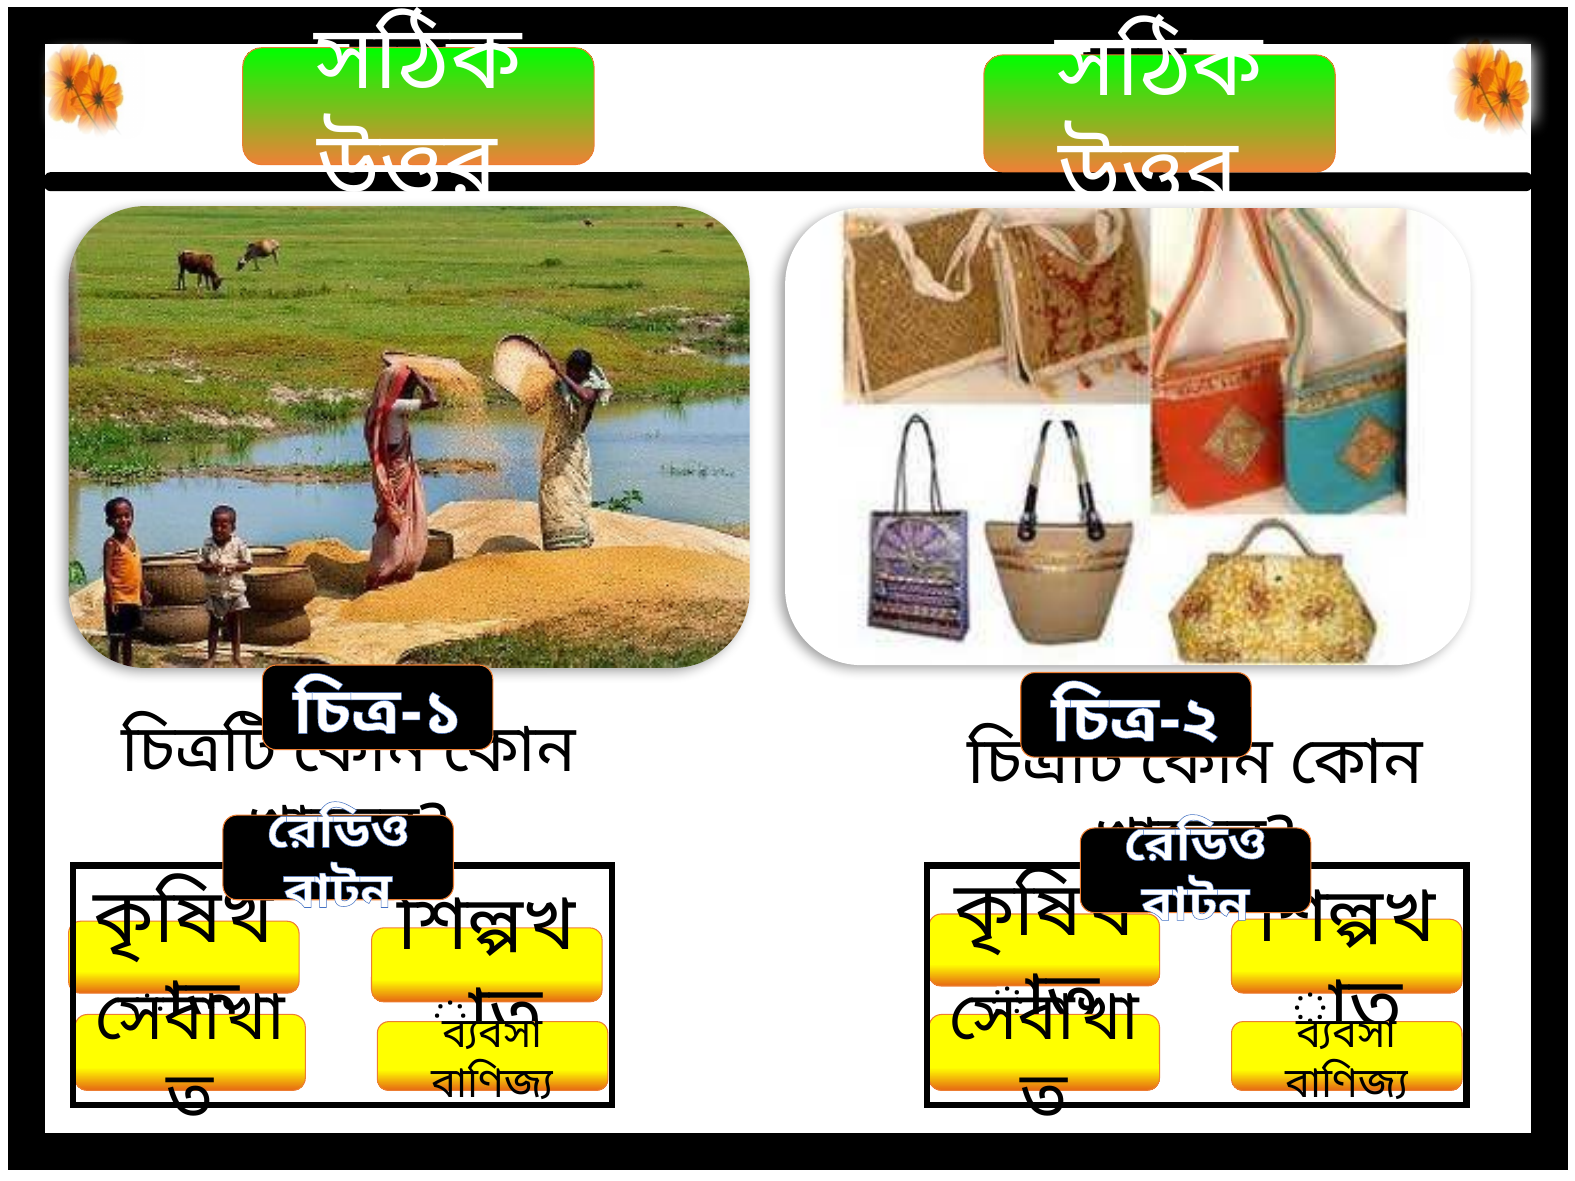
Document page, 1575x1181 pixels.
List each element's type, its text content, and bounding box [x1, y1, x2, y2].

text_box কৃষিখাত [68, 924, 72, 991]
text_box [926, 864, 1468, 1106]
text_box চিত্রটি কোন কোন খাতের? [54, 742, 643, 827]
text_box রেডিও বাটন [222, 814, 455, 901]
text_box চিত্র-১ [261, 668, 494, 751]
text_box চিত্রটি কোন কোন খাতের? [901, 755, 1490, 839]
text_box [72, 864, 613, 1106]
picture [1531, 45, 1540, 126]
text_box রেডিও বাটন [1079, 827, 1312, 914]
text_box সঠিক উত্তর [242, 47, 595, 166]
text_box সঠিক উত্তর [983, 54, 1336, 173]
picture [785, 208, 1471, 666]
picture [66, 65, 116, 111]
picture [1472, 60, 1522, 111]
text_box চিত্র-২ [1020, 671, 1252, 758]
picture [68, 206, 750, 668]
